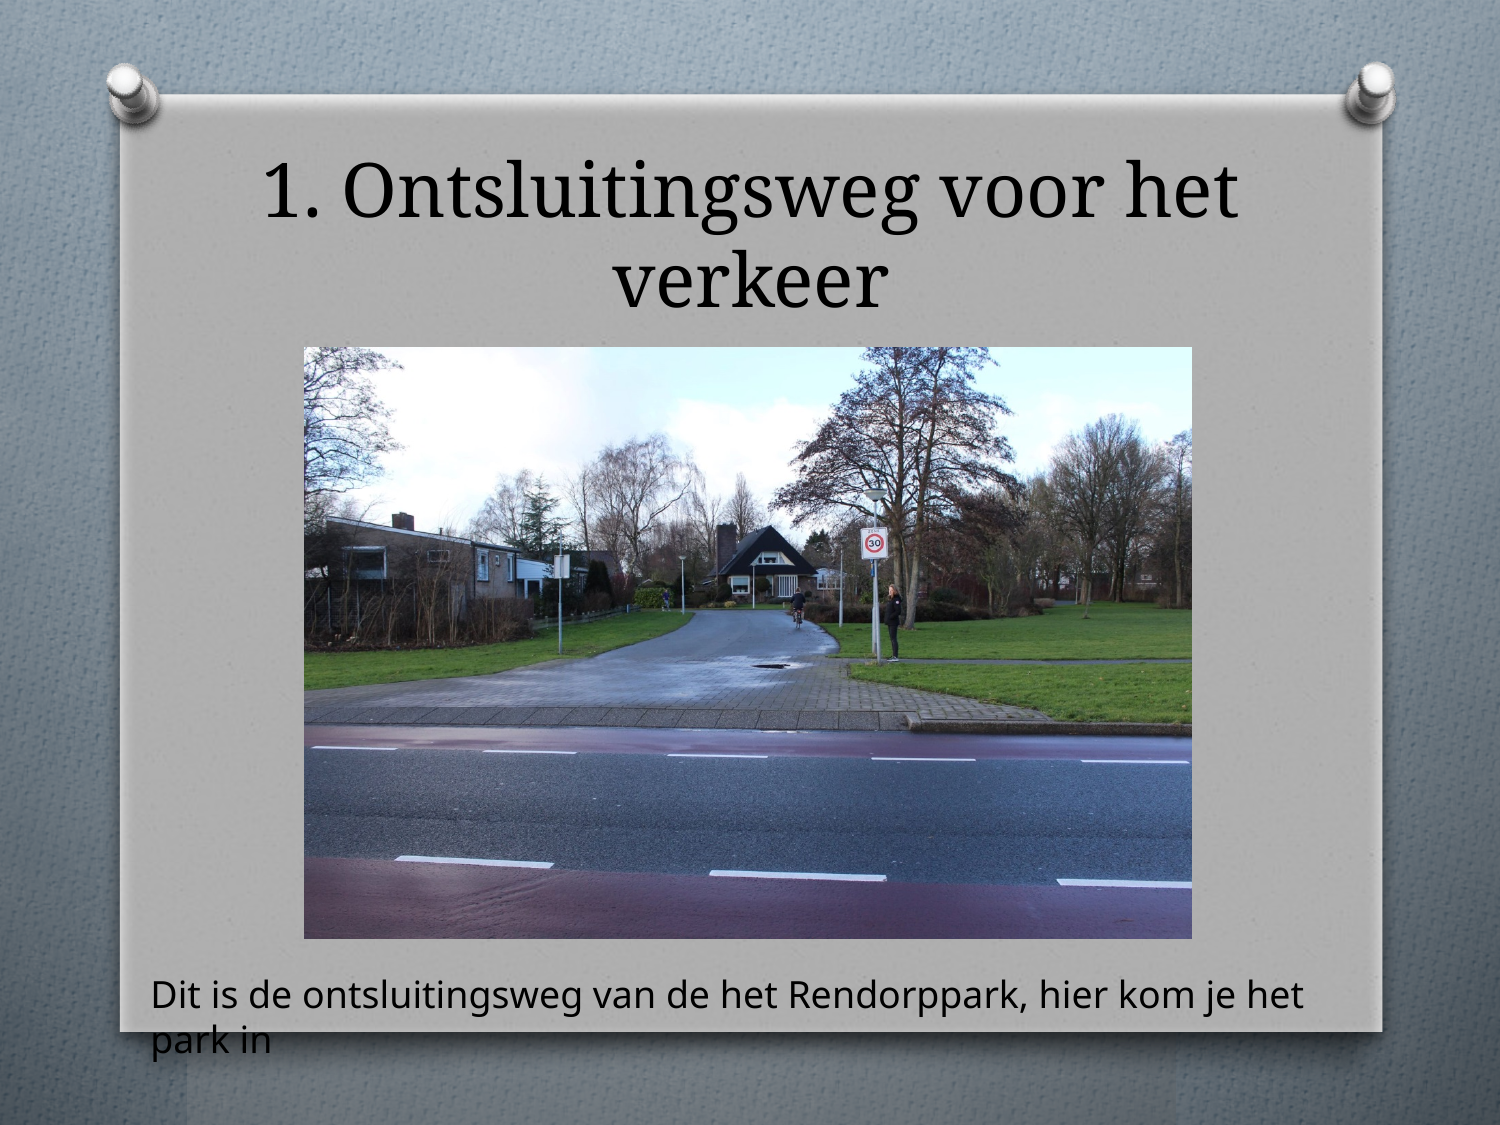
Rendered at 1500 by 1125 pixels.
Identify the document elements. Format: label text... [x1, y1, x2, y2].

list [304, 347, 1192, 939]
picture [75, 29, 198, 153]
title 1. Ontsluitingsweg voor het verkeer [179, 134, 1323, 332]
text_box Dit is de ontsluitingsweg van de het Rendorppark, hier kom je het park in [135, 964, 1341, 1069]
picture [1317, 35, 1439, 156]
